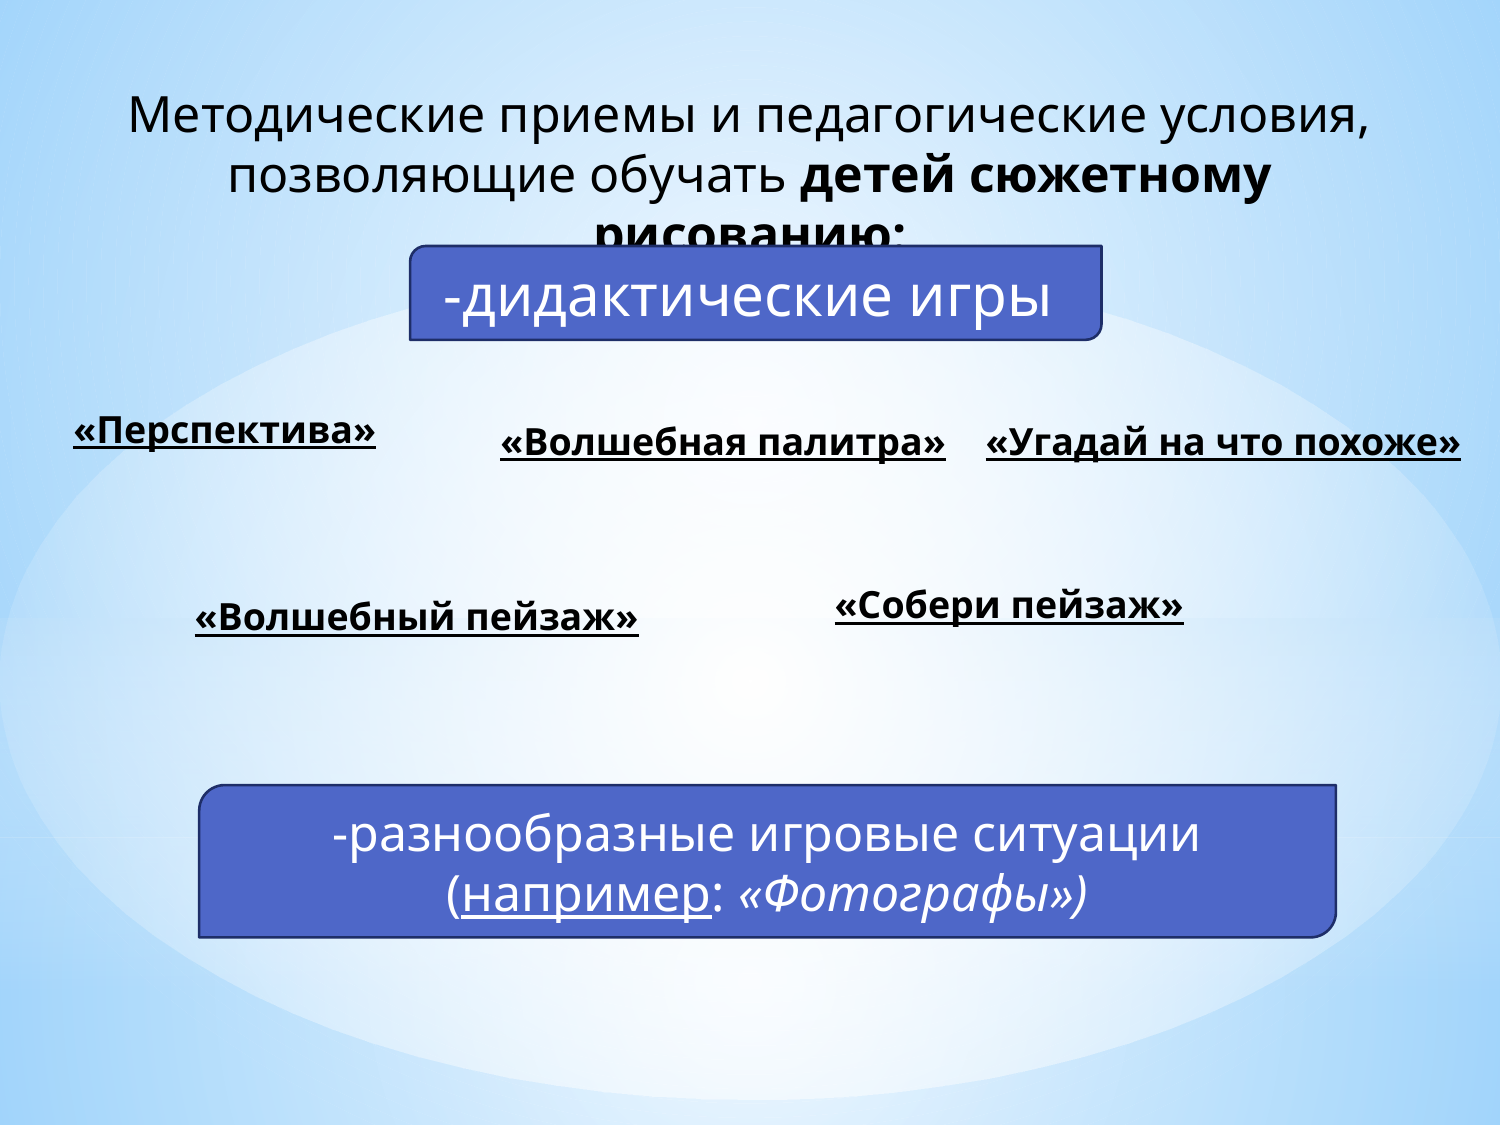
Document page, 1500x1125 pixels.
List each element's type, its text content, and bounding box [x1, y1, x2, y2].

text_box «Волшебный пейзаж» [179, 585, 654, 646]
text_box -разнообразные игровые ситуации (например: «Фотографы») [197, 783, 1338, 939]
text_box «Угадай на что похоже» [970, 410, 1477, 470]
text_box -дидактические игры [408, 244, 1103, 342]
text_box «Собери пейзаж» [819, 574, 1199, 634]
text_box «Перспектива» [58, 398, 1500, 549]
text_box «Волшебная палитра» [485, 410, 961, 470]
text_box Методические приемы и педагогические условия, позволяющие обучать детей сюжетному рисованию: [100, 74, 1400, 270]
